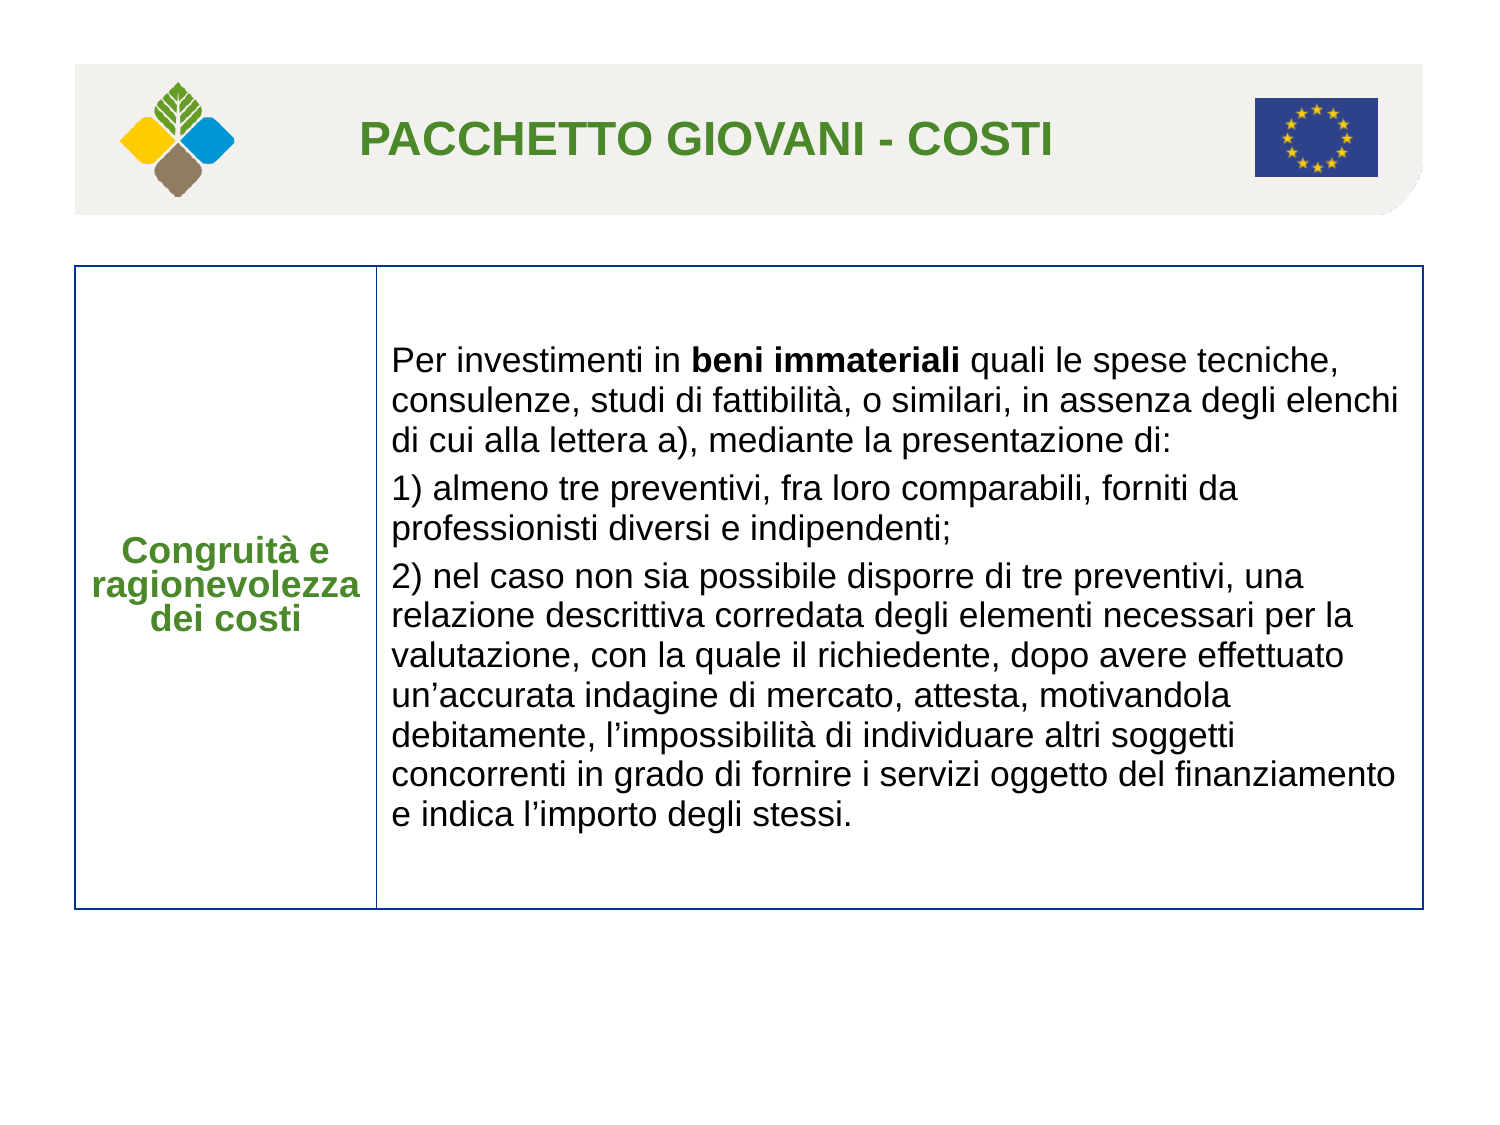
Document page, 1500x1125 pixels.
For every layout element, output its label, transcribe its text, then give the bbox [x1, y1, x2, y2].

table_header Per investimenti in beni immateriali quali le spese tecniche, consulenze, studi di fattibilità, o similari, in assenza degli elenchi di cui alla lettera a), mediante la presentazione di: 1) almeno tre preventivi, fra loro comparabili, forniti da professionisti diversi e indipendenti; 2) nel caso non sia possibile disporre di tre preventivi, una relazione descrittiva corredata degli elementi necessari per la valutazione, con la quale il richiedente, dopo avere effettuato un’accurata indagine di mercato, attesta, motivandola debitamente, l’impossibilità di individuare altri soggetti concorrenti in grado di fornire i servizi oggetto del finanziamento e indica l’importo degli stessi. [377, 267, 1422, 908]
picture [74, 64, 1423, 215]
table_header Congruità e ragionevolezza dei costi [76, 267, 376, 908]
